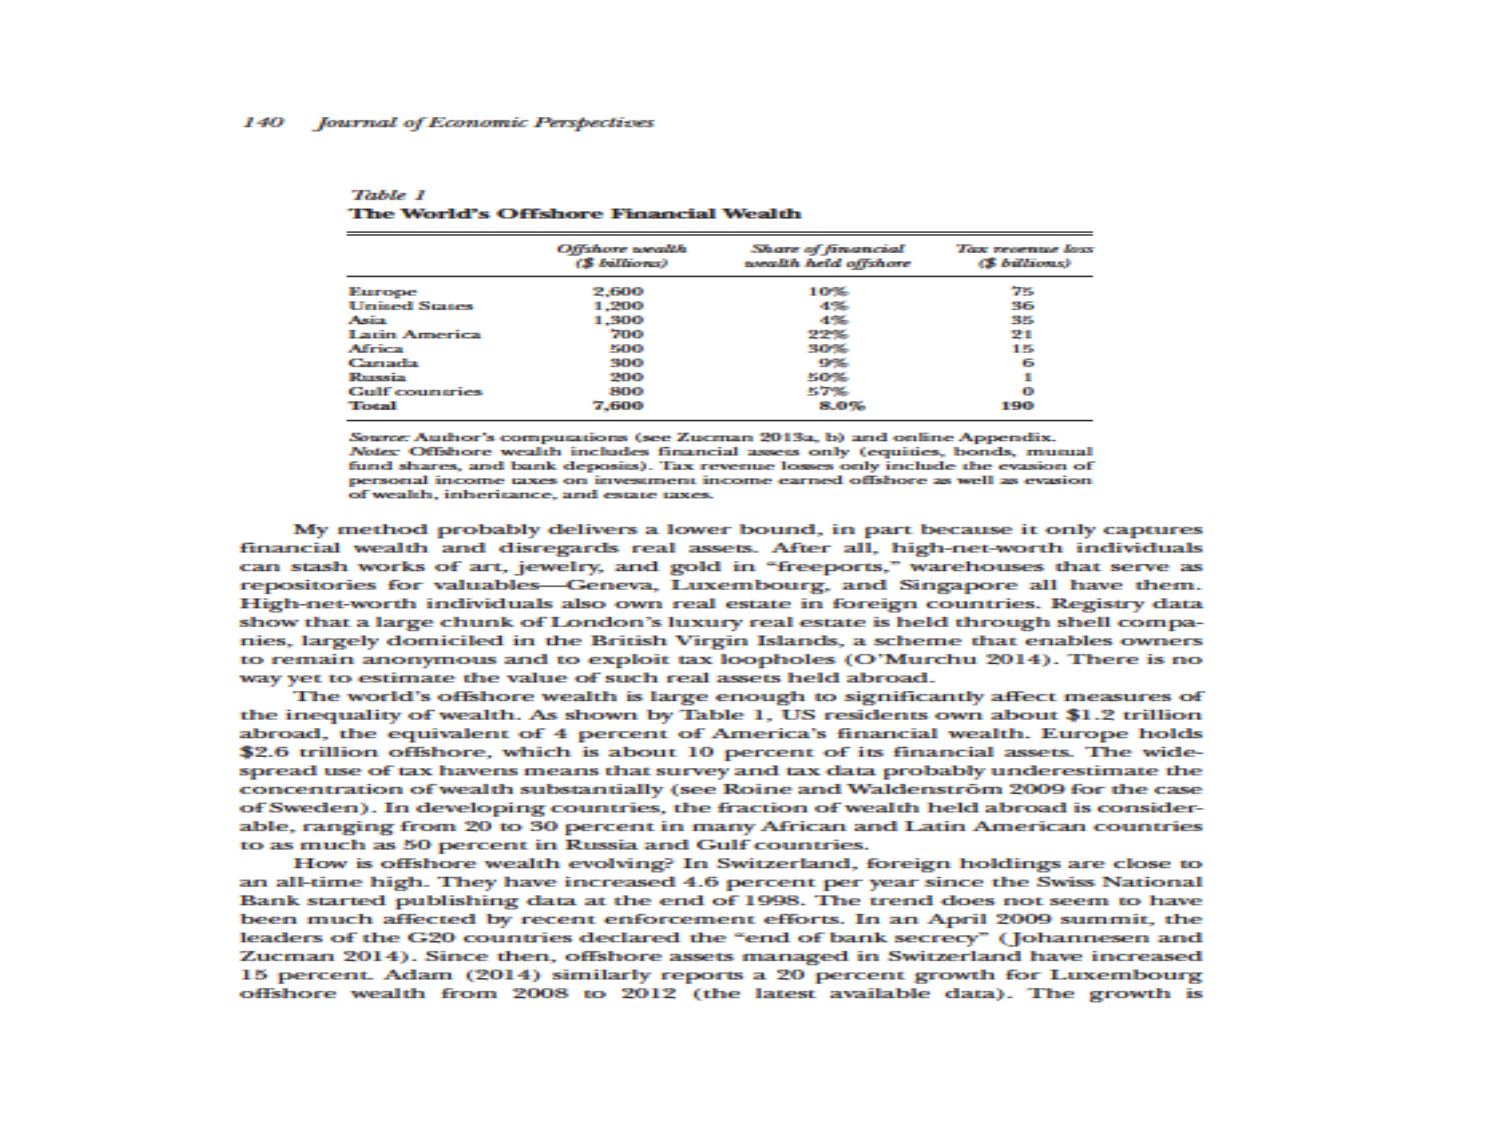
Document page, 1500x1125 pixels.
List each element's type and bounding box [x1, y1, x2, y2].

text_box [64, 66, 1412, 1095]
